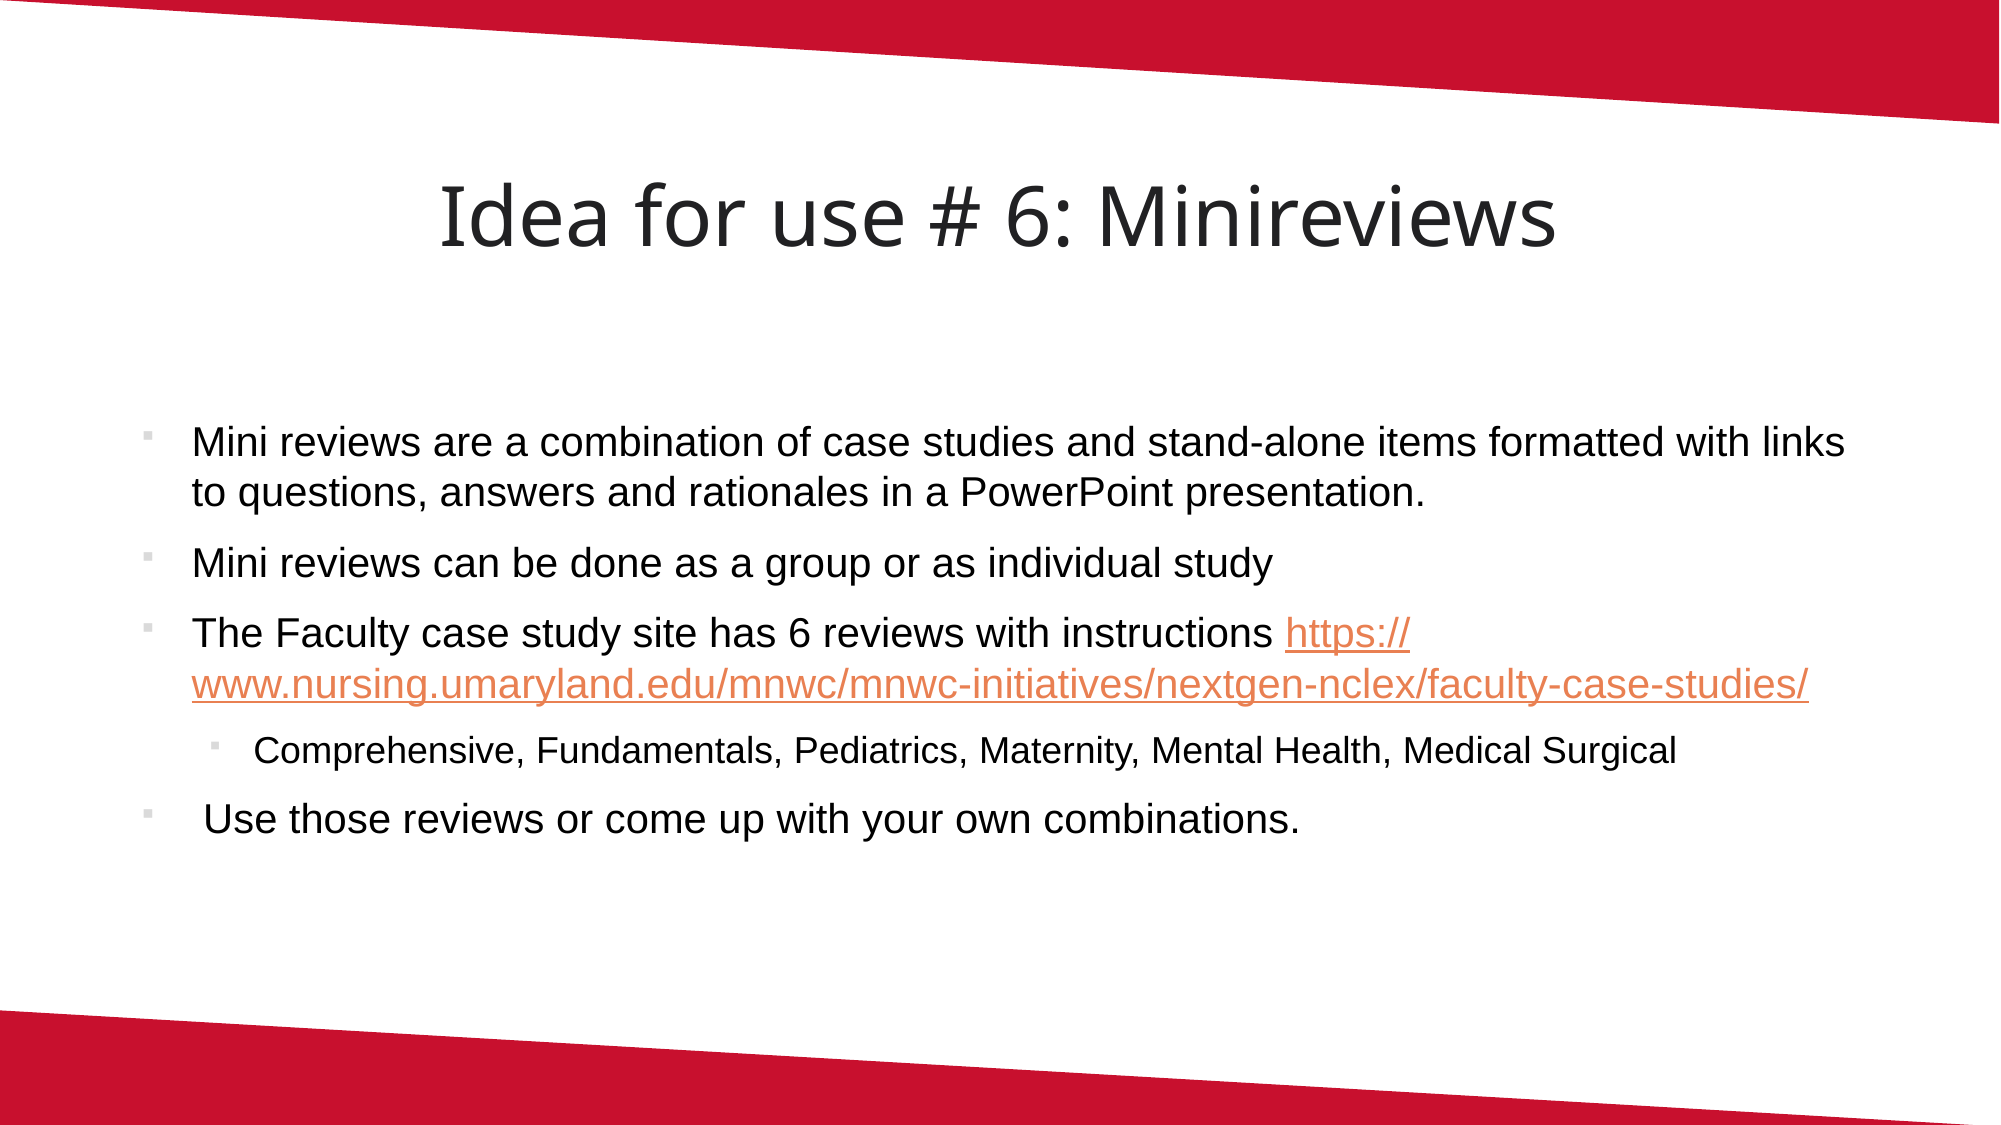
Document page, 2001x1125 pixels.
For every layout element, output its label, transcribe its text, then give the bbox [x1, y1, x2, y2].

list Mini reviews are a combination of case studies and stand-alone items formatted with links to questions, answers and rationales in a PowerPoint presentation. Mini reviews can be done as a group or as individual study The Faculty case study site has 6 reviews with instructions https://www.nursing.umaryland.edu/mnwc/mnwc-initiatives/nextgen-nclex/faculty-case-studies/ Comprehensive, Fundamentals, Pediatrics, Maternity, Mental Health, Medical Surgical Use those reviews or come up with your own combinations. [120, 407, 1901, 975]
title Idea for use # 6: Minireviews [149, 133, 1849, 293]
